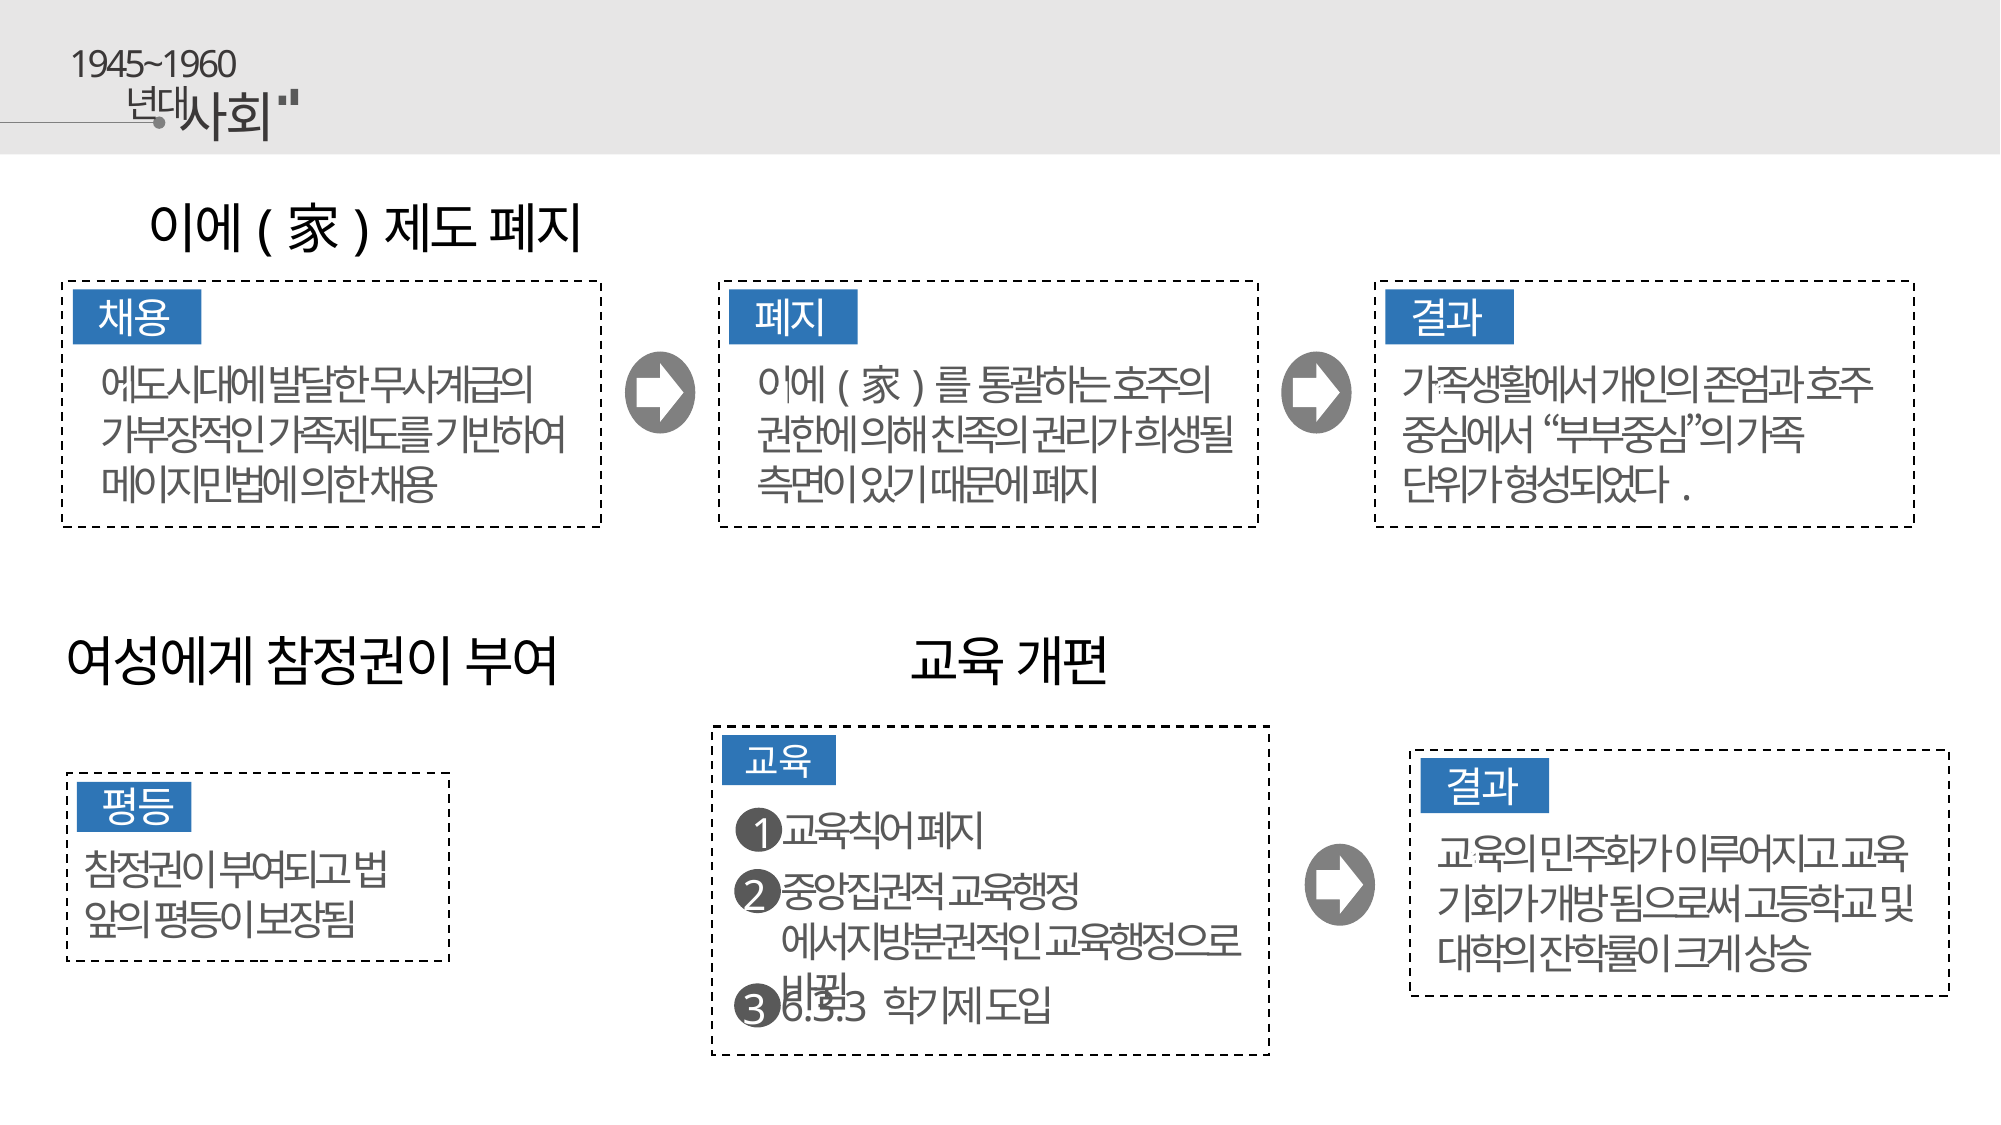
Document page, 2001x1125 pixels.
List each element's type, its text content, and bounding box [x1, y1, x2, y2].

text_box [1410, 749, 1961, 997]
text_box [623, 350, 697, 435]
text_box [706, 726, 1339, 1089]
text_box 교육 개편 [894, 644, 1825, 700]
text_box 이에(家)제도 폐지 [132, 210, 1063, 267]
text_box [62, 773, 450, 961]
text_box 여성에게 참정권이 부여 [50, 644, 894, 700]
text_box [62, 281, 614, 528]
text_box [635, 360, 685, 425]
text_box [1339, 842, 1377, 927]
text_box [0, 0, 2000, 161]
text_box [1291, 360, 1342, 425]
text_box [1339, 852, 1365, 917]
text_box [1374, 281, 1914, 528]
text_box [718, 281, 1270, 528]
text_box [1280, 350, 1353, 435]
